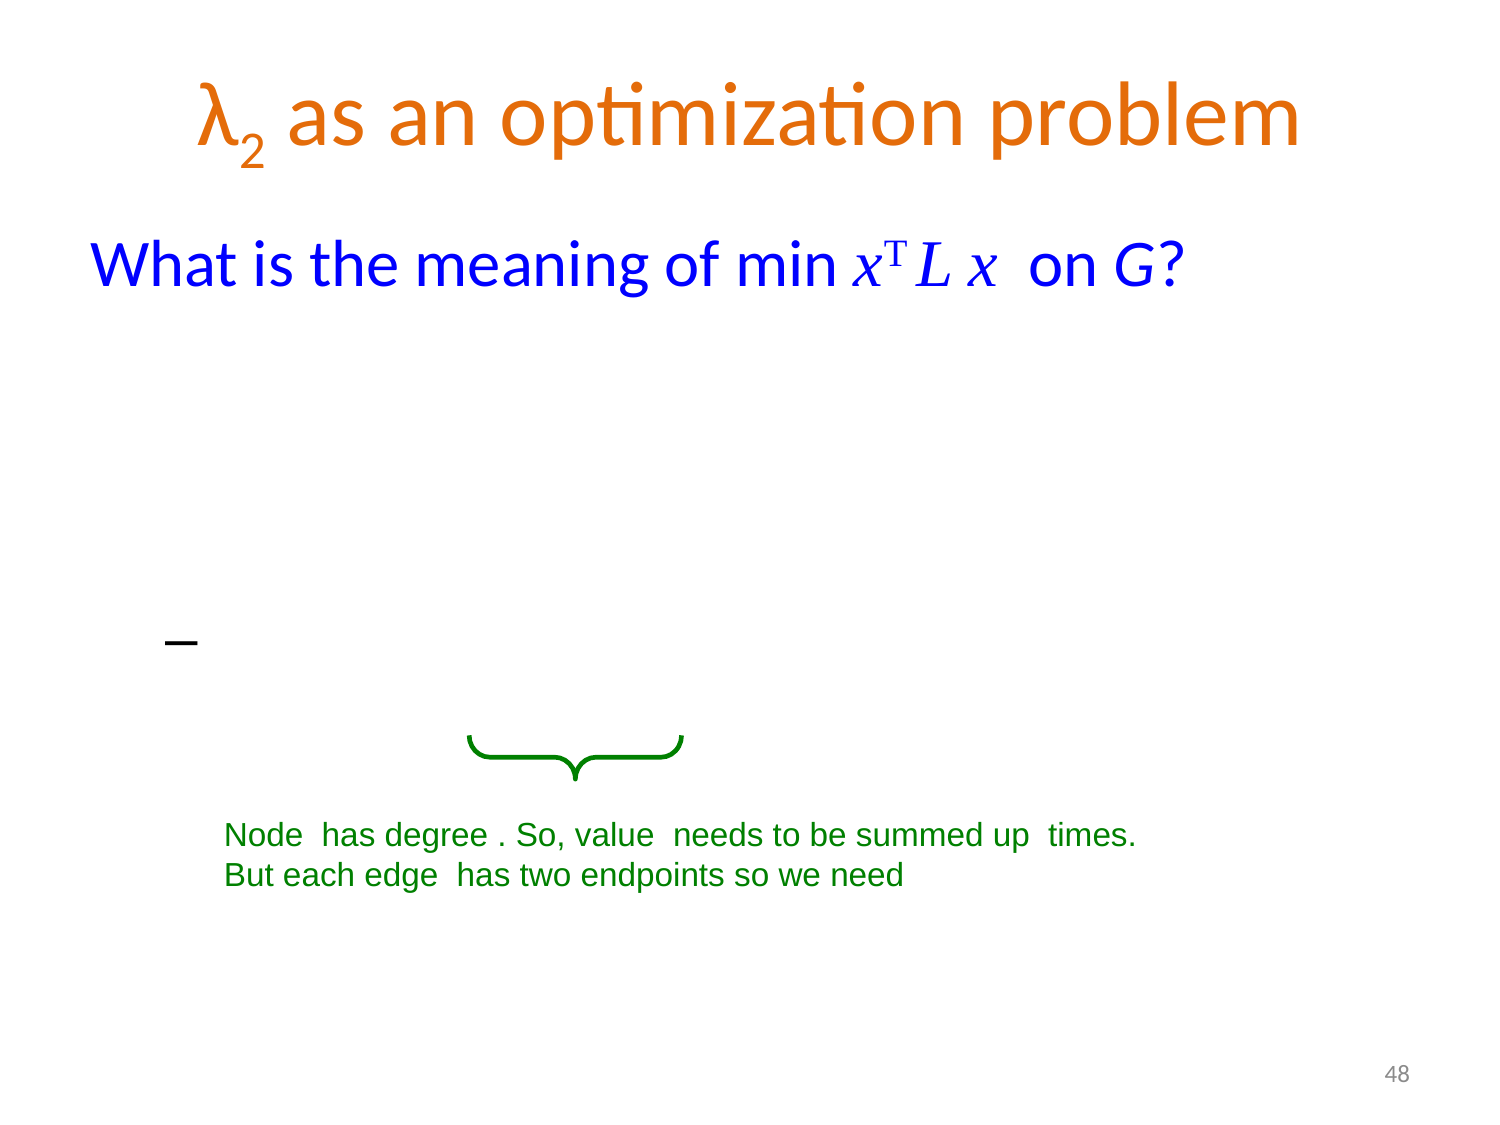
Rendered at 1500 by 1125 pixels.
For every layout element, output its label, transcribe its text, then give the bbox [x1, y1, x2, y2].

slide_number 48 [1074, 1042, 1425, 1103]
title λ2 as an optimization problem [75, 22, 1425, 211]
text_box [468, 735, 683, 780]
